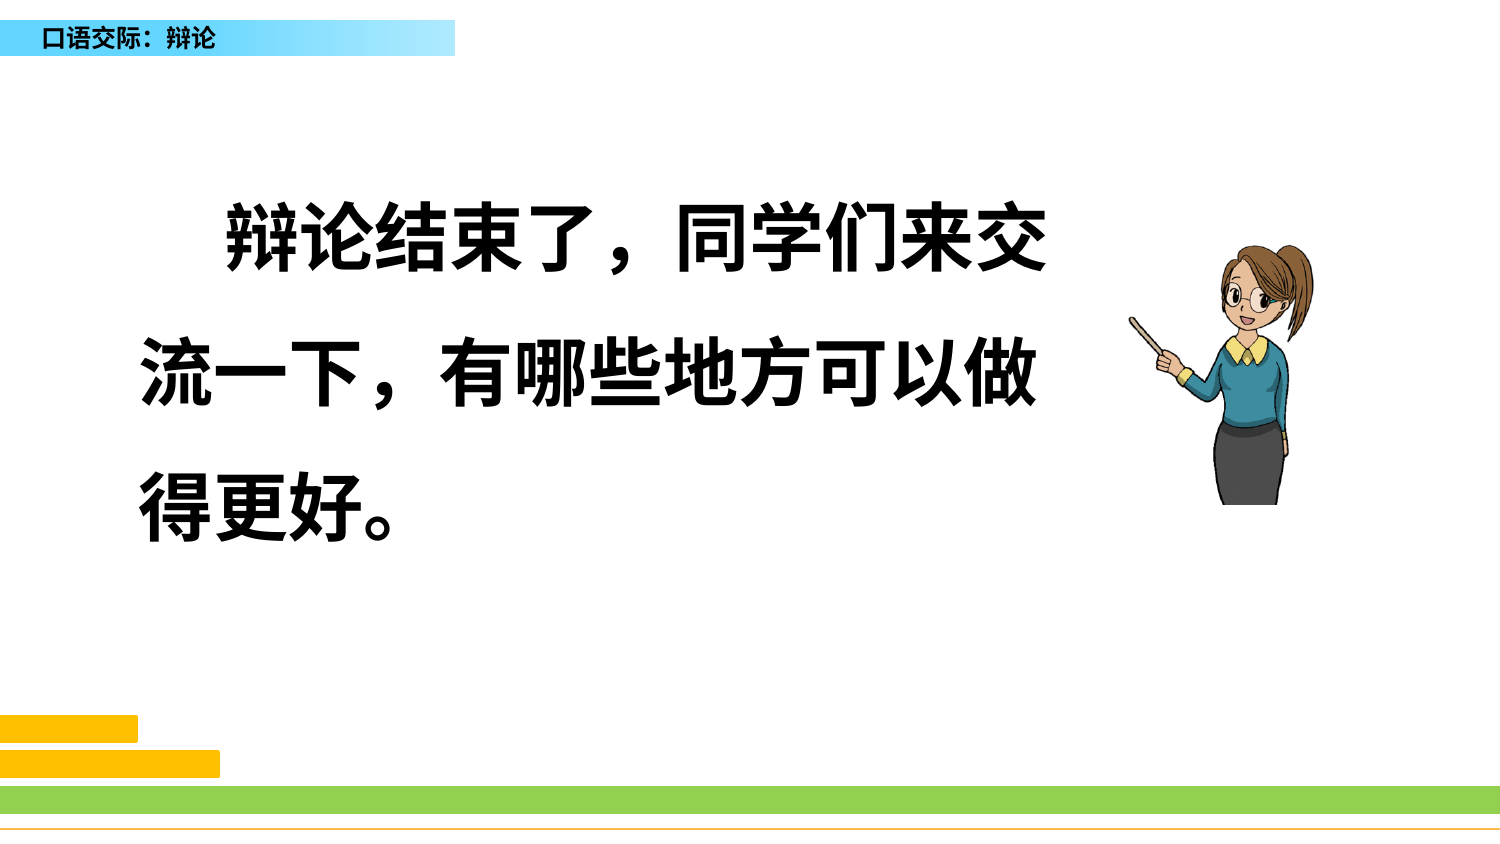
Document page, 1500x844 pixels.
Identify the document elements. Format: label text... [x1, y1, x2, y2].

text_box 辩论结束了，同学们来交流一下，有哪些地方可以做得更好。 [123, 138, 1128, 559]
picture [1127, 244, 1314, 505]
